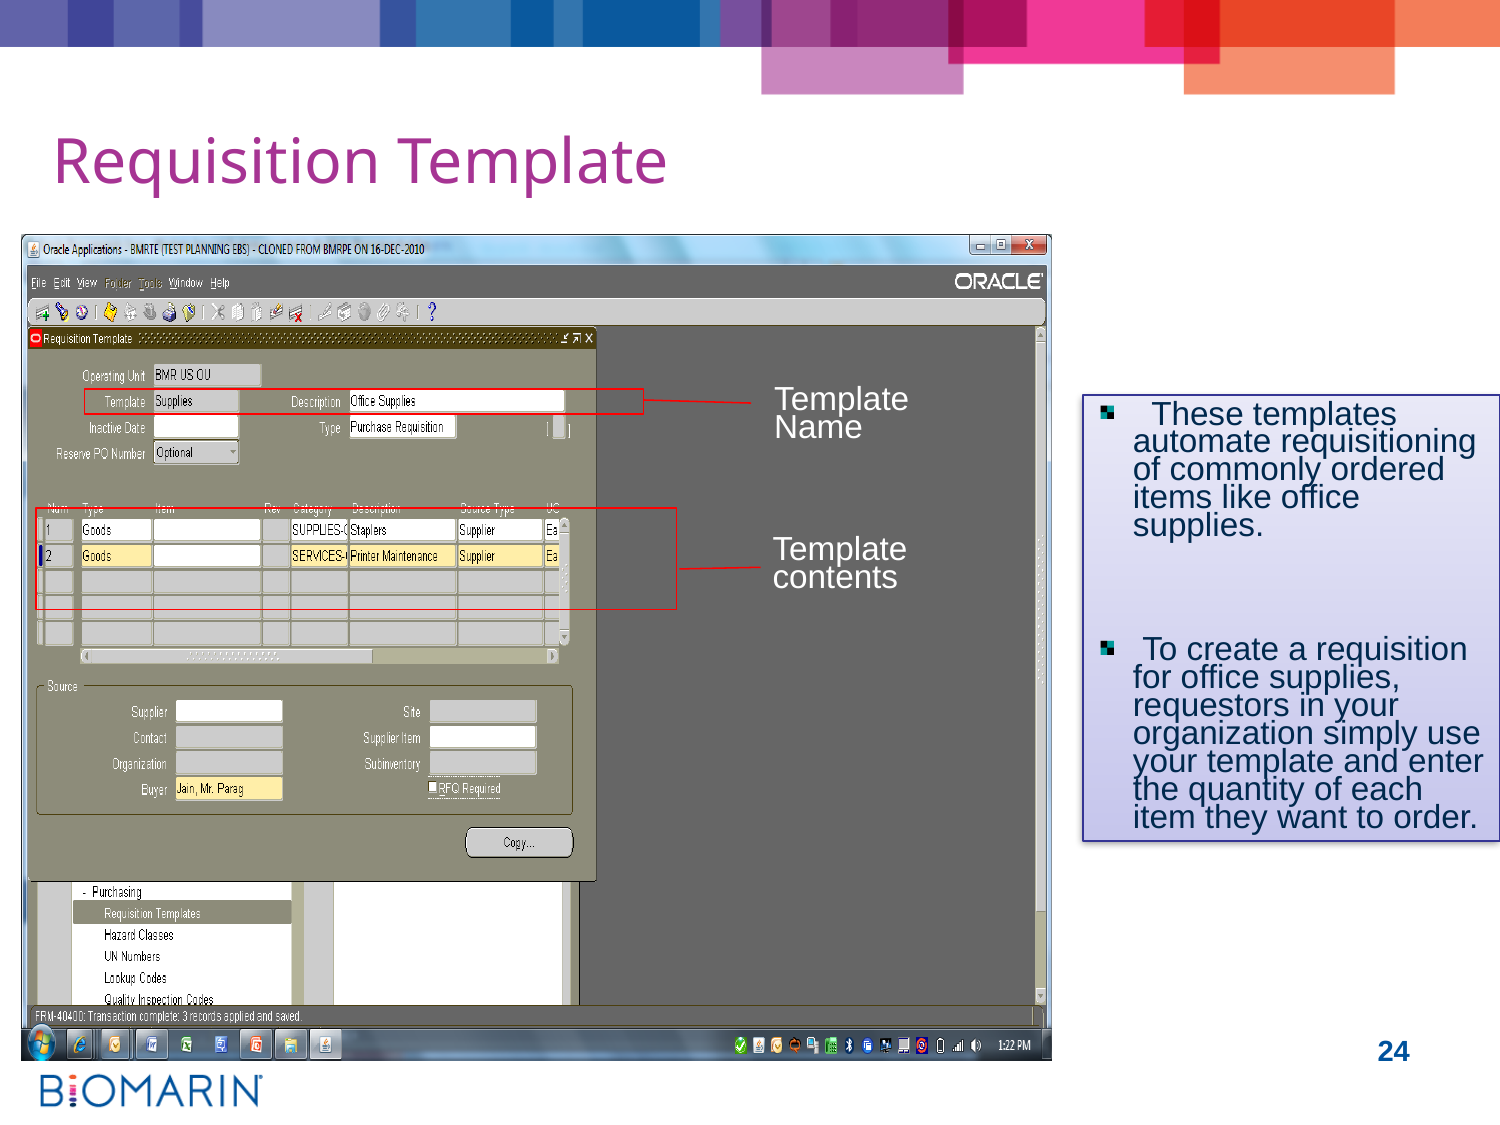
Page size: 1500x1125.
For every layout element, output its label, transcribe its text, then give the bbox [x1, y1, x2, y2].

title Requisition Template [37, 129, 1438, 268]
picture [1097, 637, 1114, 655]
picture [1097, 402, 1114, 419]
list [21, 234, 1052, 1062]
text_box These templates automate requisitioning of commonly ordered items like office supplies. To create a requisition for office supplies, requestors in your organization simply use your template and enter the quantity of each item they want to order. [1082, 394, 1500, 842]
slide_number 24 [1074, 1024, 1426, 1103]
picture [0, 0, 1500, 1125]
